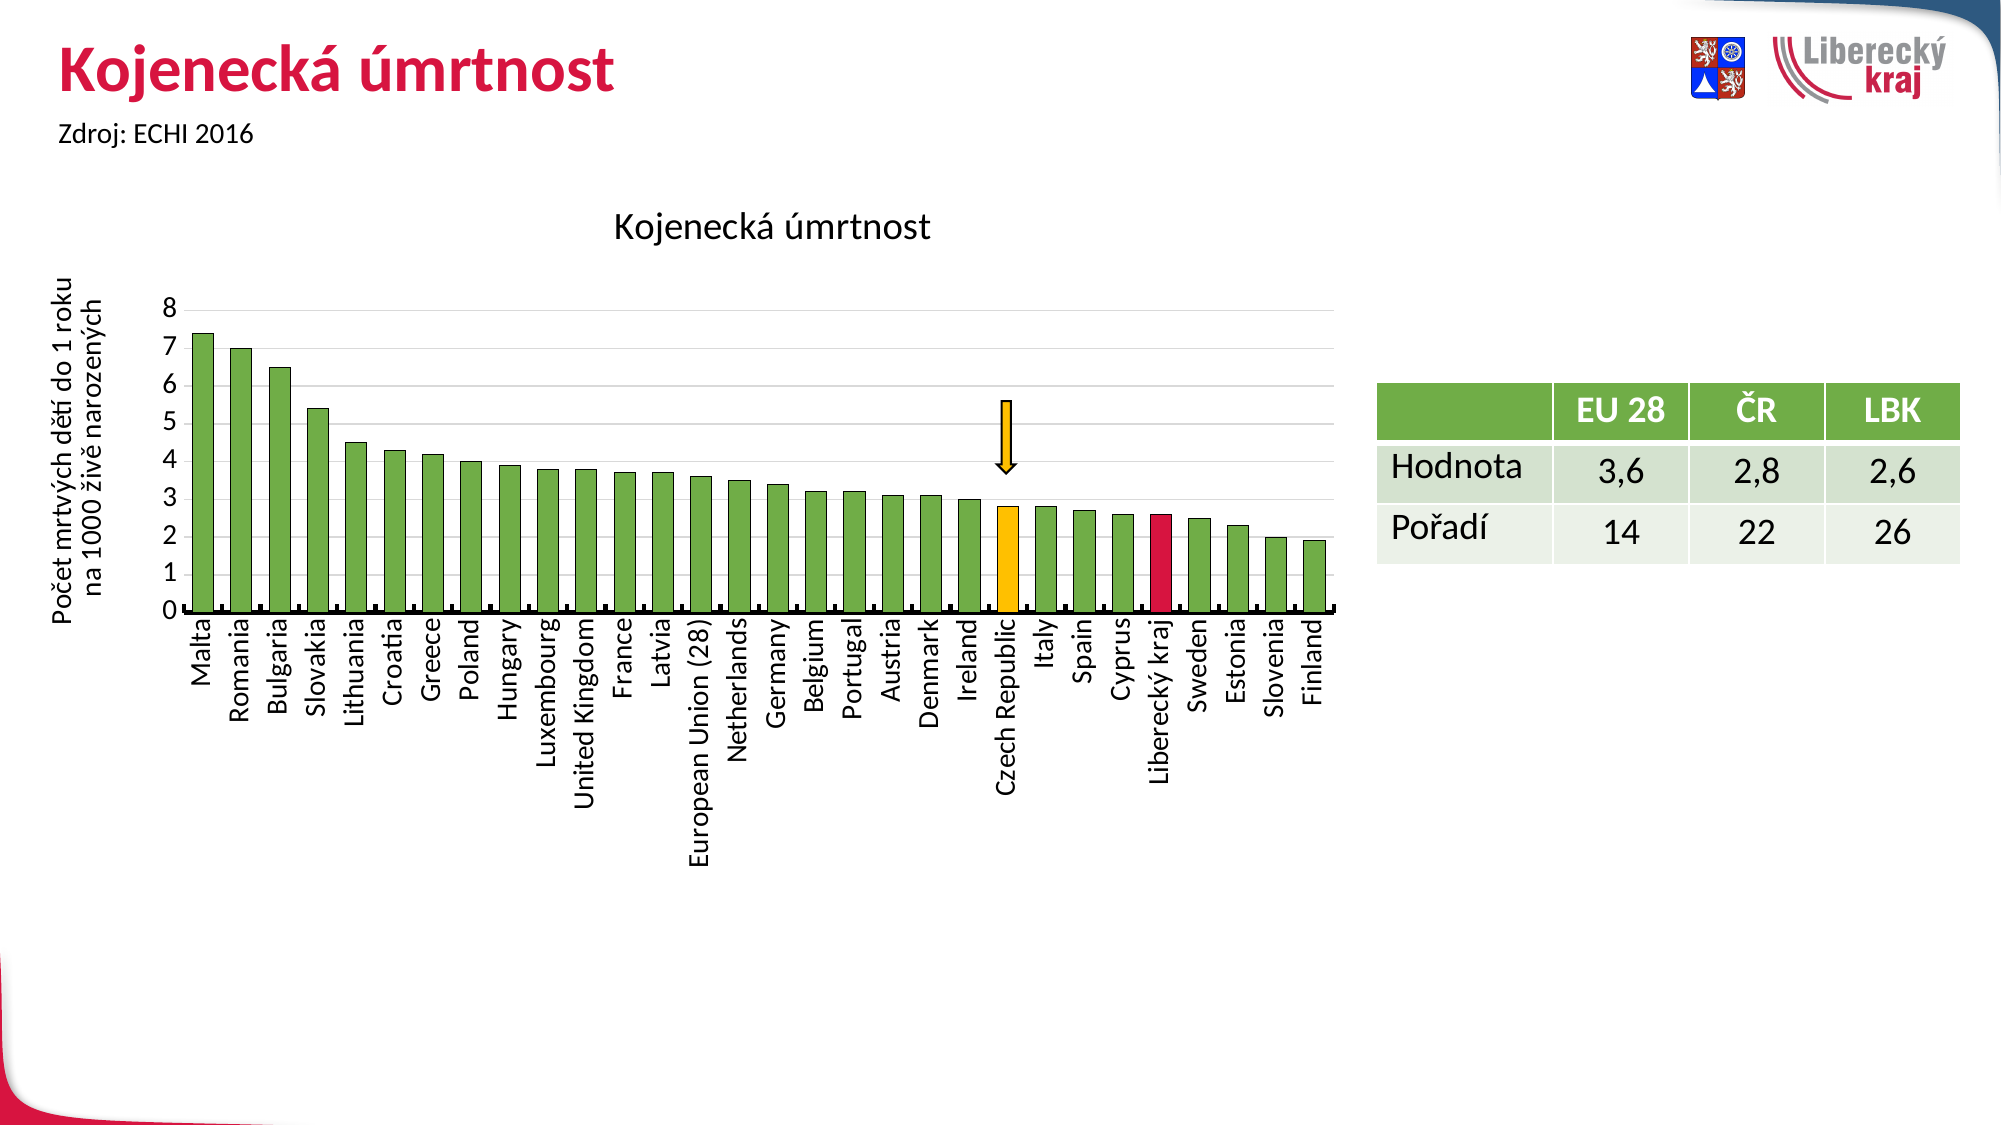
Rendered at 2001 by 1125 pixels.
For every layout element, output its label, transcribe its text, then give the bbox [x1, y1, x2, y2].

table_cell 14 [1554, 505, 1688, 564]
table_cell 2,8 [1690, 446, 1824, 503]
table_cell 3,6 [1554, 446, 1688, 503]
table_header LBK [1826, 383, 1960, 440]
table_header [1377, 383, 1552, 440]
chart [32, 198, 1361, 883]
table_cell Hodnota [1377, 446, 1552, 503]
table_cell Pořadí [1377, 505, 1552, 564]
table_cell 26 [1826, 505, 1960, 564]
text_box Zdroj: ECHI 2016 [43, 107, 270, 157]
table_header EU 28 [1554, 383, 1688, 440]
table_header ČR [1690, 383, 1824, 440]
table_cell 22 [1690, 505, 1824, 564]
title Kojenecká úmrtnost [44, 26, 1770, 130]
table_cell 2,6 [1826, 446, 1960, 503]
picture [1770, 31, 1954, 107]
